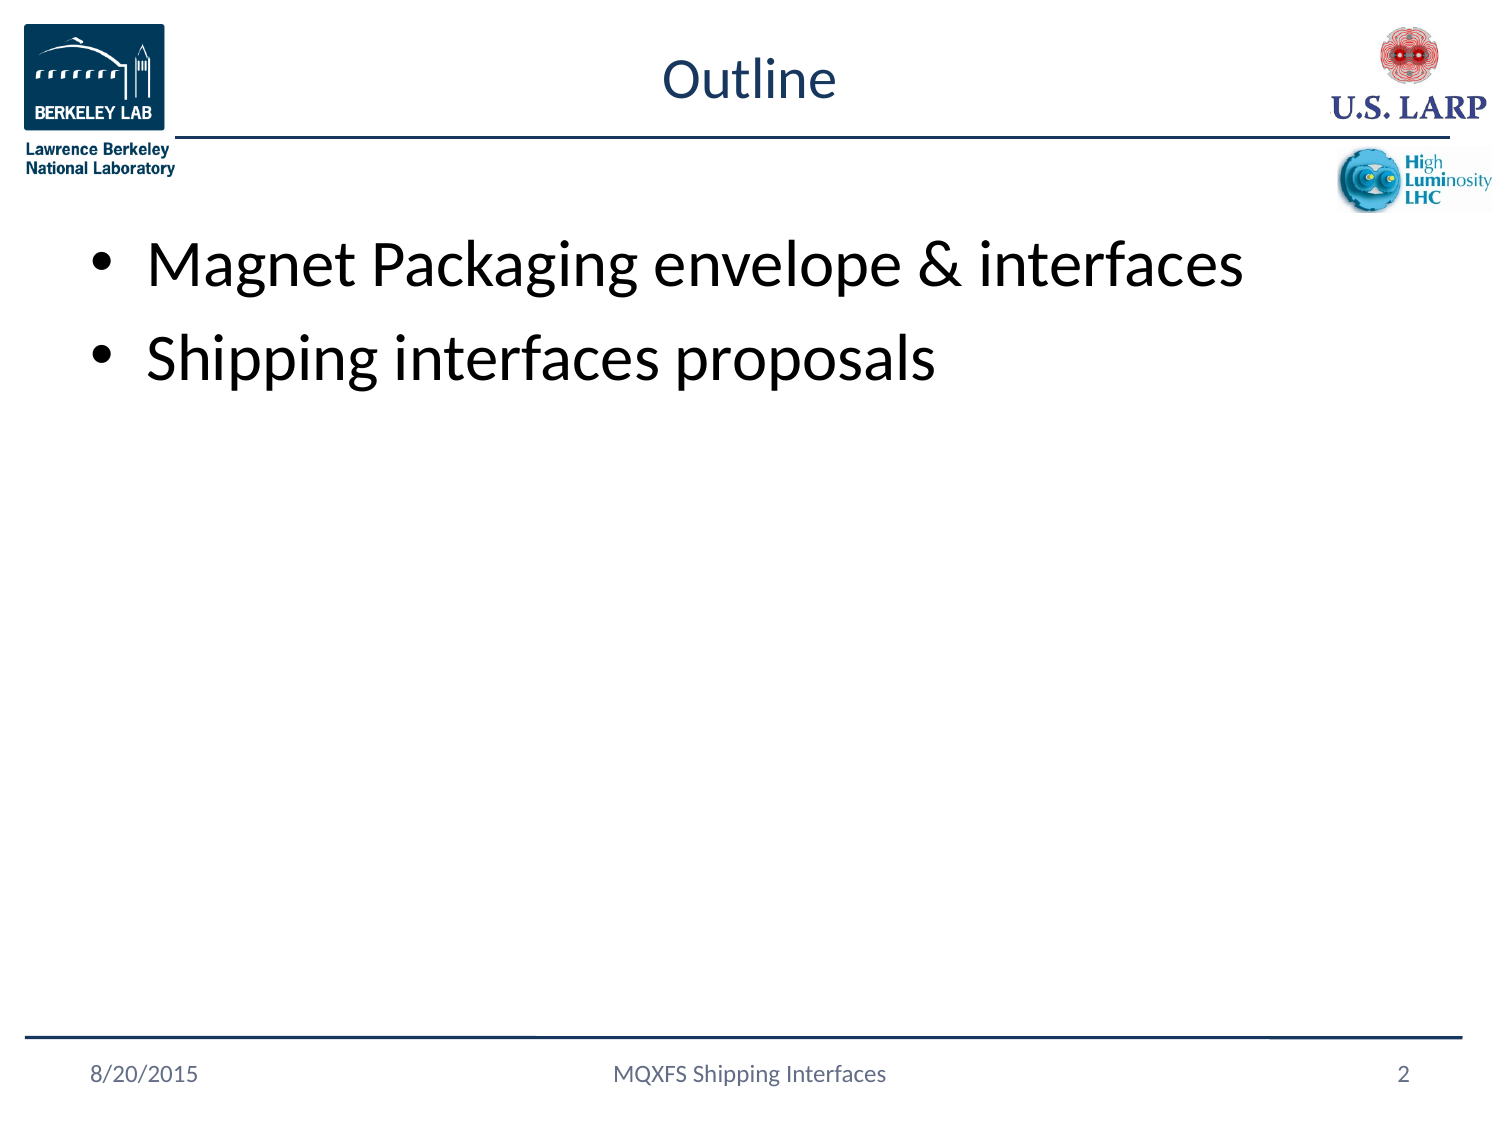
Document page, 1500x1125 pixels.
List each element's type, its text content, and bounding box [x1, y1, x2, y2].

picture [1330, 24, 1488, 128]
list Magnet Packaging envelope & interfaces Shipping interfaces proposals [75, 212, 1425, 1025]
title Outline [75, 24, 1425, 125]
picture [1337, 146, 1492, 213]
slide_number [75, 1042, 425, 1103]
picture [24, 24, 175, 177]
slide_number 2 [1074, 1042, 1425, 1103]
footer MQXFS Shipping Interfaces [512, 1042, 988, 1103]
